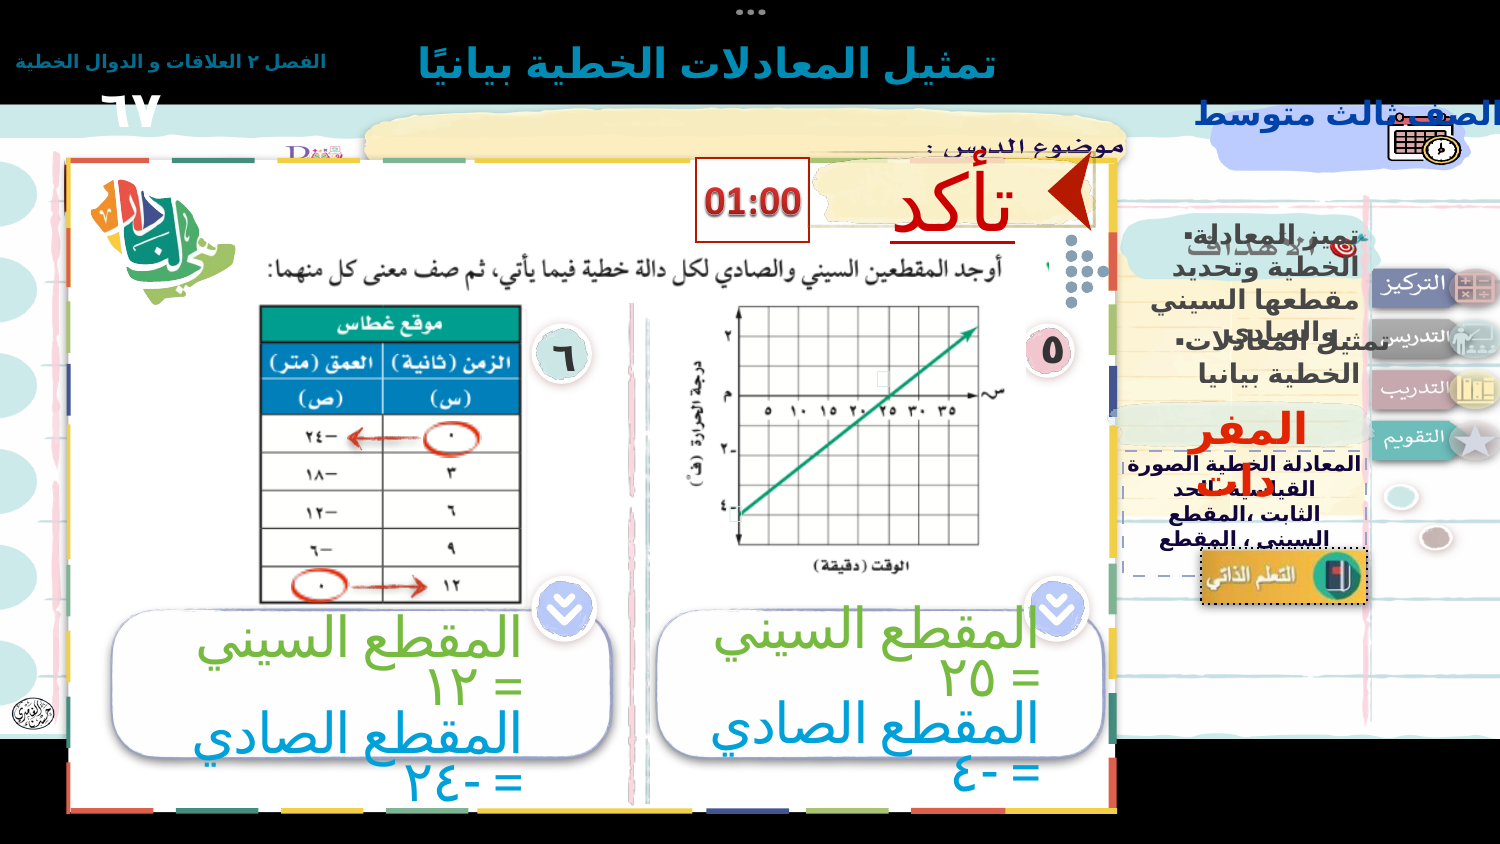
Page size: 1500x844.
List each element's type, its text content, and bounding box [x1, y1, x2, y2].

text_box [807, 151, 1098, 232]
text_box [1065, 234, 1110, 309]
text_box ٦٧ [63, 77, 200, 138]
picture [0, 0, 1500, 844]
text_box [608, 303, 658, 809]
text_box المقطع السيني = ٢٥ المقطع الصادي = -٤ [684, 762, 1049, 811]
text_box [108, 575, 616, 762]
text_box المقطع السيني = ١٢ المقطع الصادي = -٢٤ [166, 762, 532, 820]
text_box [1027, 323, 1075, 378]
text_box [531, 323, 593, 385]
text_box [652, 575, 1108, 762]
